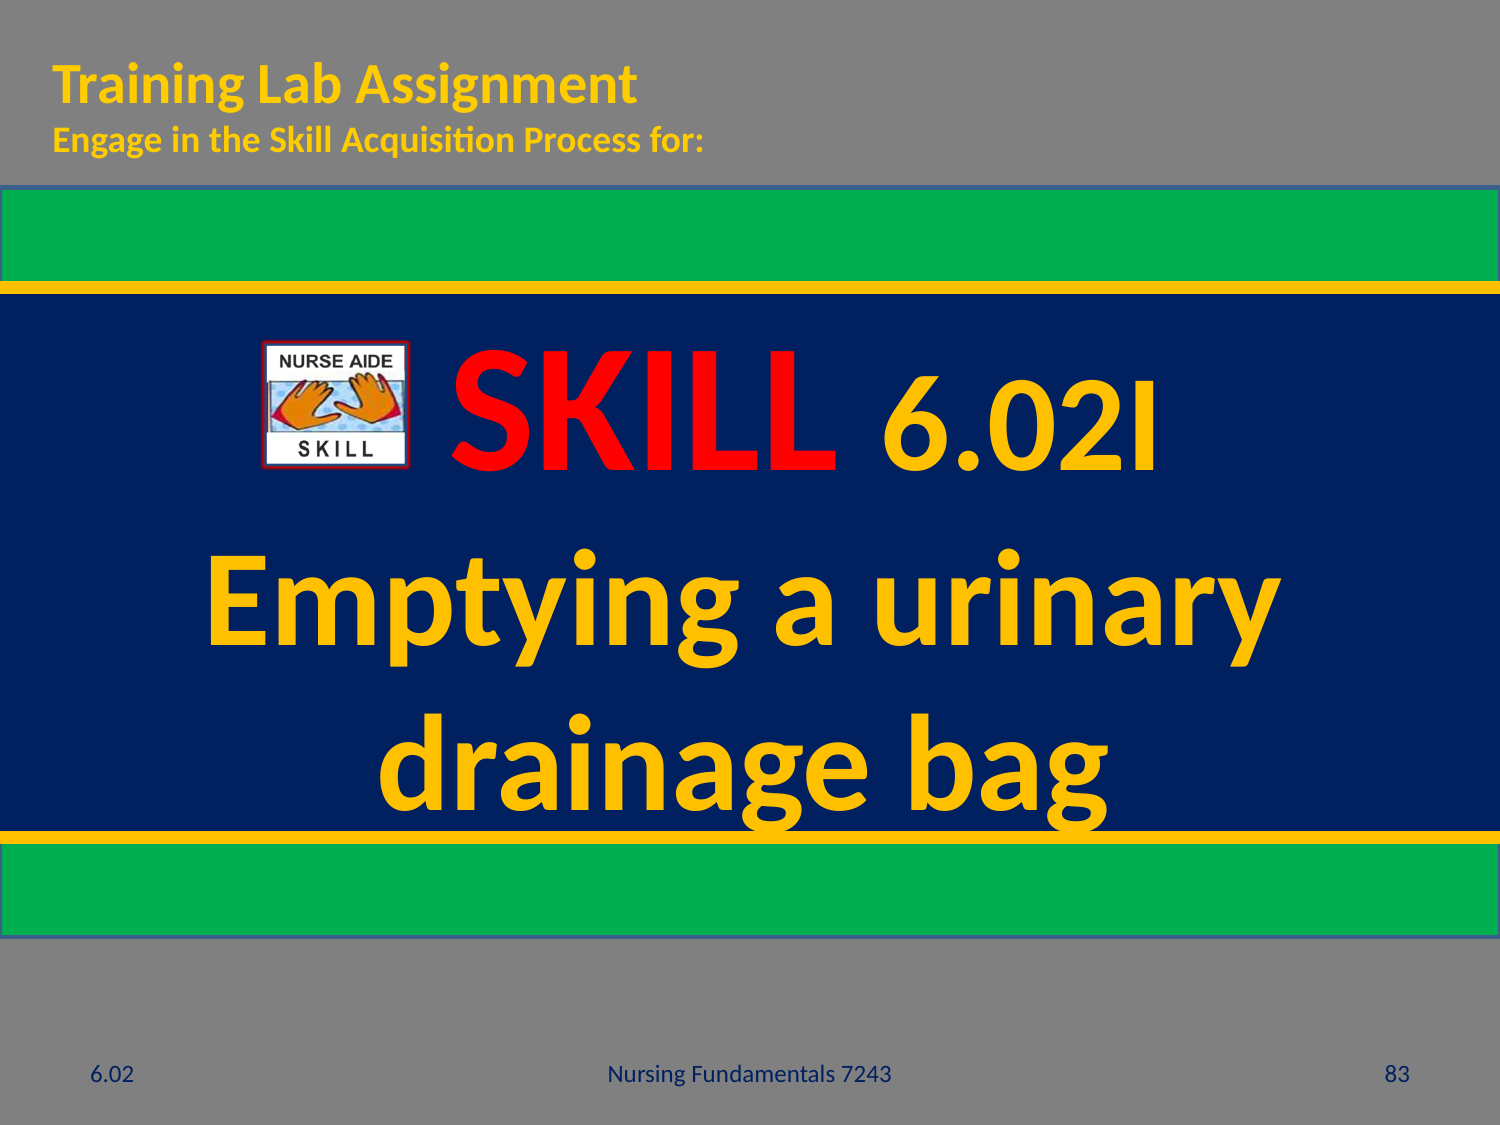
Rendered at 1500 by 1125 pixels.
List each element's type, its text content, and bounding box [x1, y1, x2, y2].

text_box [0, 839, 1500, 939]
slide_number 6.02 [75, 1042, 425, 1103]
text_box [0, 185, 1500, 285]
picture [258, 337, 413, 473]
footer Nursing Fundamentals 7243 [512, 1042, 988, 1103]
slide_number 83 [1074, 1042, 1425, 1103]
text_box SKILL 6.02I Emptying a urinary drainage bag [0, 285, 1500, 839]
text_box Training Lab Assignment Engage in the Skill Acquisition Process for: [37, 37, 788, 168]
